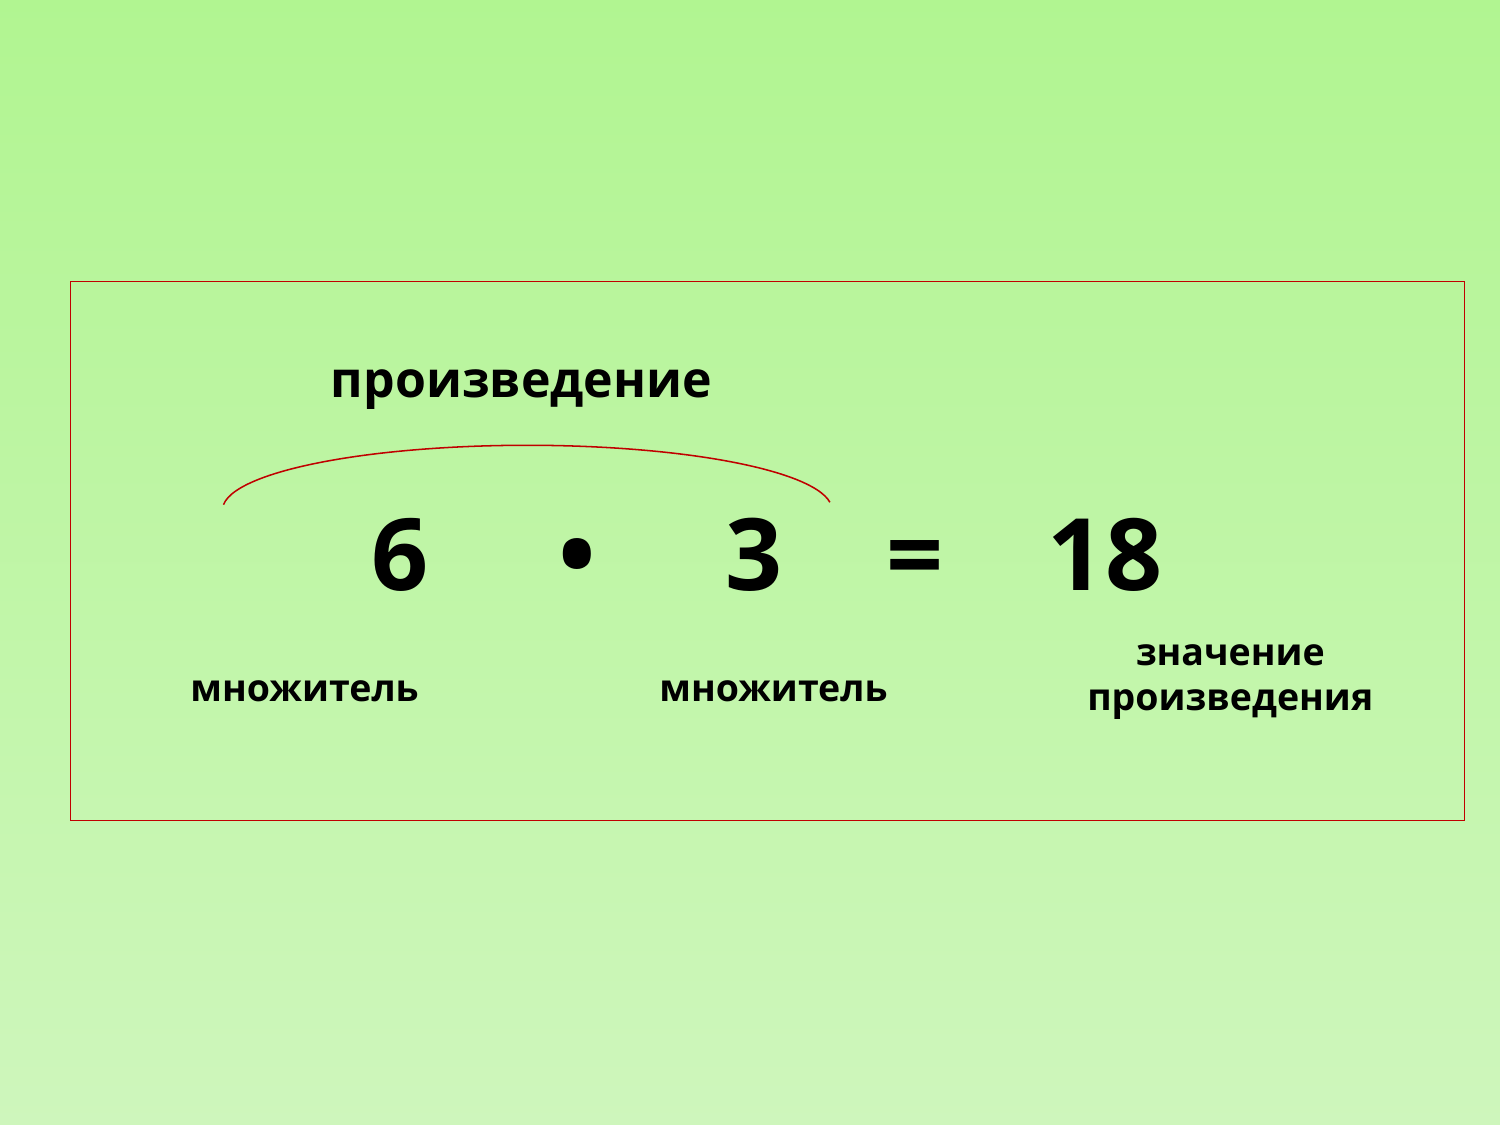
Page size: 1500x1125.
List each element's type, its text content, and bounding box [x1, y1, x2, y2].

text_box значение произведения [1031, 621, 1430, 726]
title 6 • 3 = 18 [70, 281, 1465, 821]
text_box [222, 444, 831, 510]
text_box множитель [644, 656, 926, 716]
text_box множитель [175, 656, 469, 716]
text_box произведение [234, 339, 809, 415]
